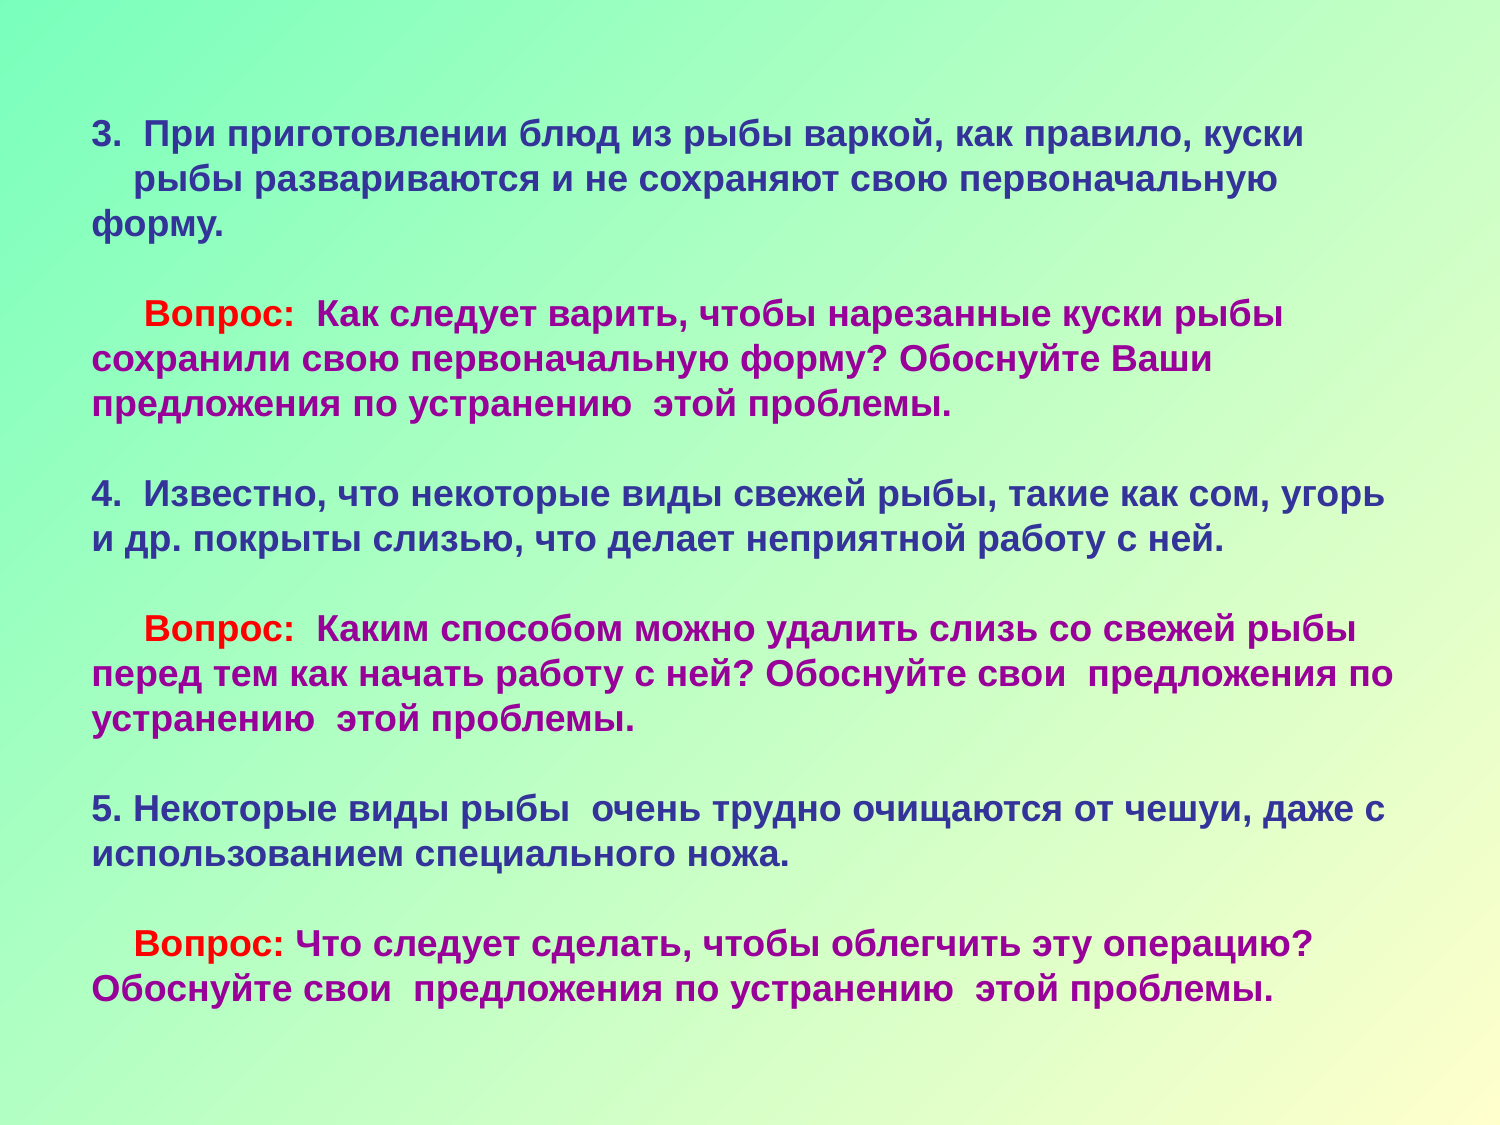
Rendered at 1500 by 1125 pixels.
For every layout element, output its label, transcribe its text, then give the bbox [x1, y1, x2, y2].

text_box 3. При приготовлении блюд из рыбы варкой, как правило, куски рыбы развариваются и не сохраняют свою первоначальную форму. Вопрос: Как следует варить, чтобы нарезанные куски рыбы сохранили свою первоначальную форму? Обоснуйте Ваши предложения по устранению этой проблемы. 4. Известно, что некоторые виды свежей рыбы, такие как сом, угорь и др. покрыты слизью, что делает неприятной работу с ней. Вопрос: Каким способом можно удалить слизь со свежей рыбы перед тем как начать работу с ней? Обоснуйте свои предложения по устранению этой проблемы. 5. Некоторые виды рыбы очень трудно очищаются от чешуи, даже с использованием специального ножа. Вопрос: Что следует сделать, чтобы облегчить эту операцию? Обоснуйте свои предложения по устранению этой проблемы. [76, 101, 1412, 1017]
